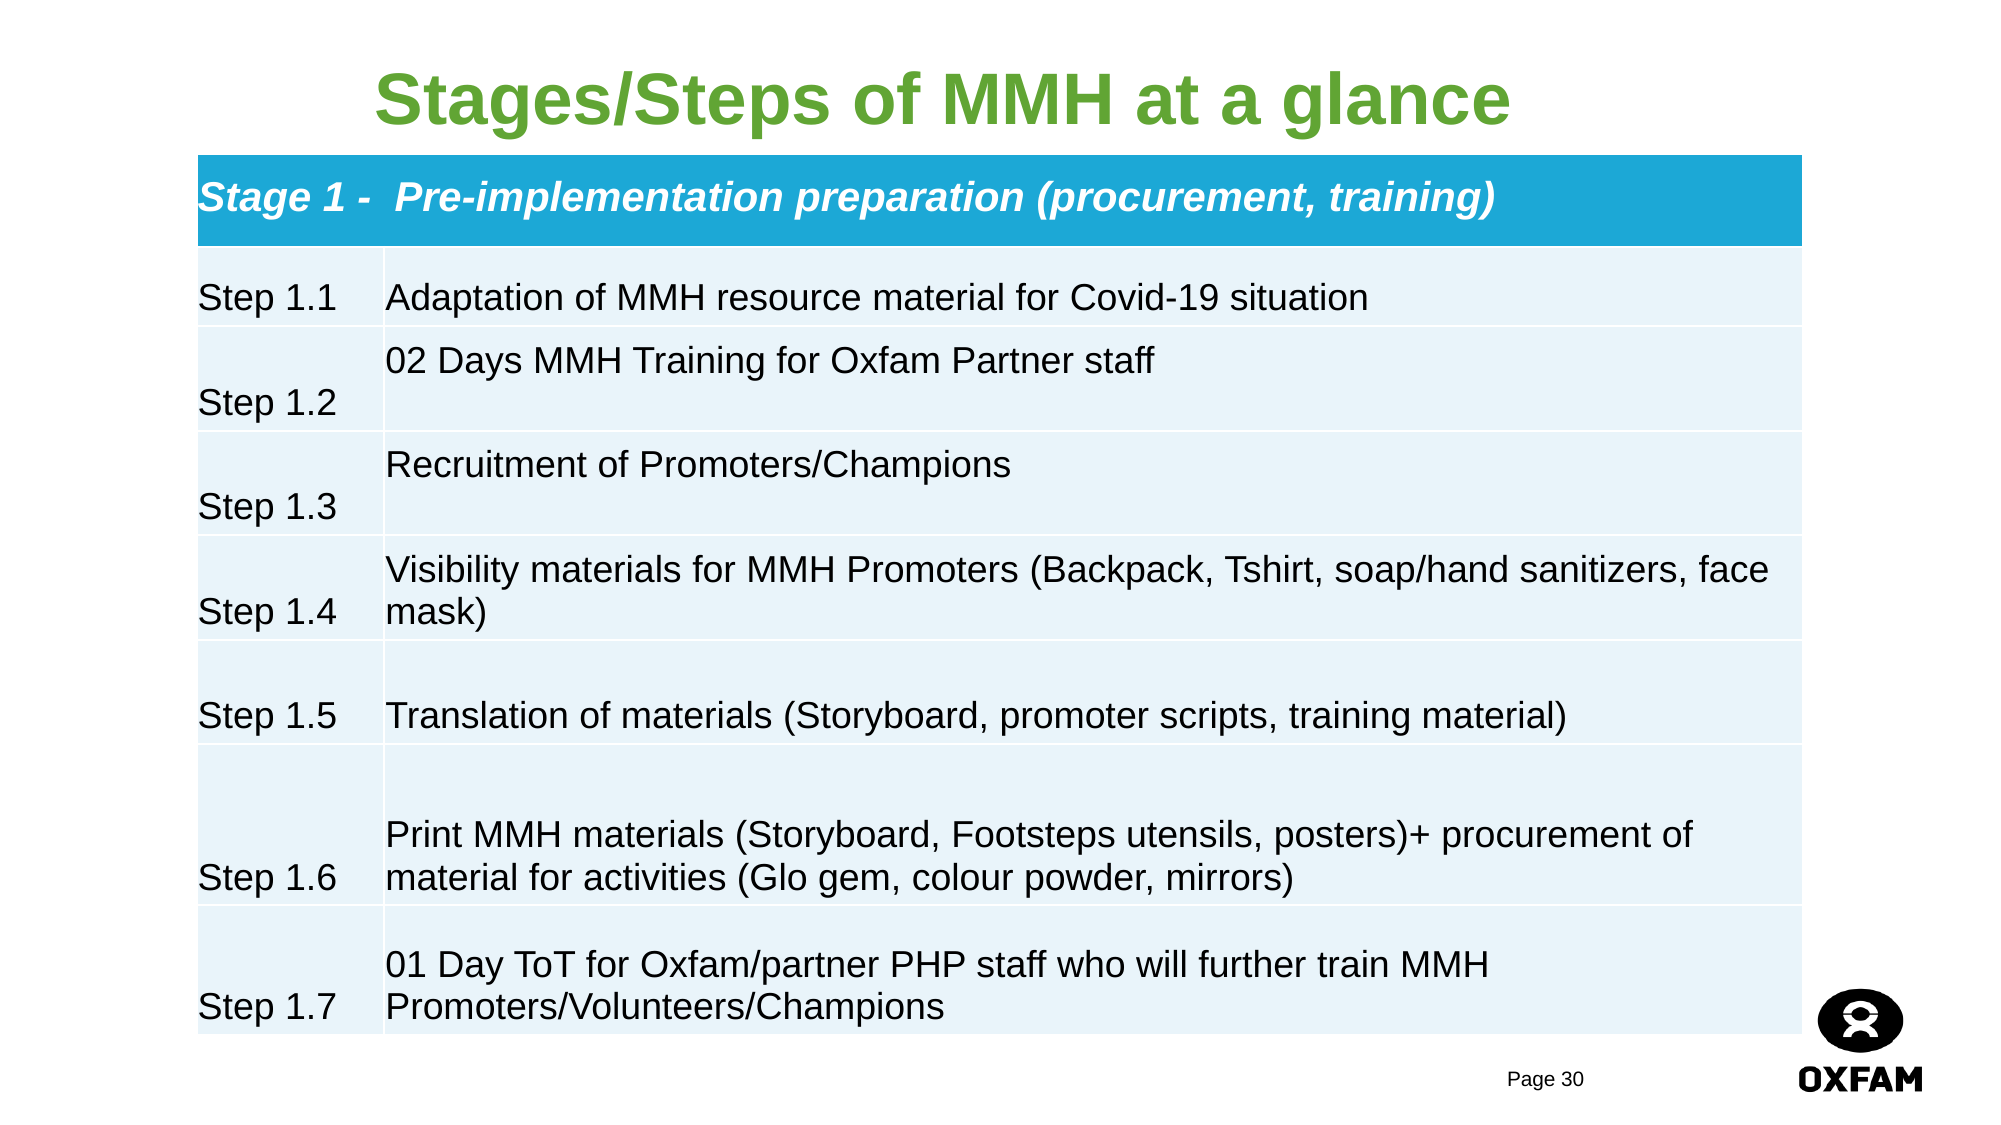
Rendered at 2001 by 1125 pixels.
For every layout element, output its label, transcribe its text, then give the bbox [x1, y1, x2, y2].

table_cell Step 1.2 [198, 327, 383, 430]
table_cell Visibility materials for MMH Promoters (Backpack, Tshirt, soap/hand sanitizers, face mask) [385, 536, 1802, 639]
table_header Stage 1 - Pre-implementation preparation (procurement, training) [198, 155, 1802, 246]
table_cell Step 1.4 [198, 536, 383, 639]
table_cell Step 1.1 [198, 248, 383, 325]
table_cell Adaptation of MMH resource material for Covid-19 situation [385, 248, 1802, 325]
table_cell Translation of materials (Storyboard, promoter scripts, training material) [385, 641, 1802, 743]
table_cell Step 1.7 [198, 906, 383, 1034]
table_cell Recruitment of Promoters/Champions [385, 432, 1802, 534]
table_cell Step 1.3 [198, 432, 383, 534]
table_cell 02 Days MMH Training for Oxfam Partner staff [385, 327, 1802, 430]
table_cell Step 1.5 [198, 641, 383, 743]
picture [1794, 985, 1926, 1095]
table_cell Print MMH materials (Storyboard, Footsteps utensils, posters)+ procurement of material for activities (Glo gem, colour powder, mirrors) [385, 745, 1802, 904]
table_cell Step 1.6 [198, 745, 383, 904]
title Stages/Steps of MMH at a glance [359, 35, 1627, 153]
table_cell 01 Day ToT for Oxfam/partner PHP staff who will further train MMH Promoters/Volunteers/Champions [385, 906, 1802, 1034]
